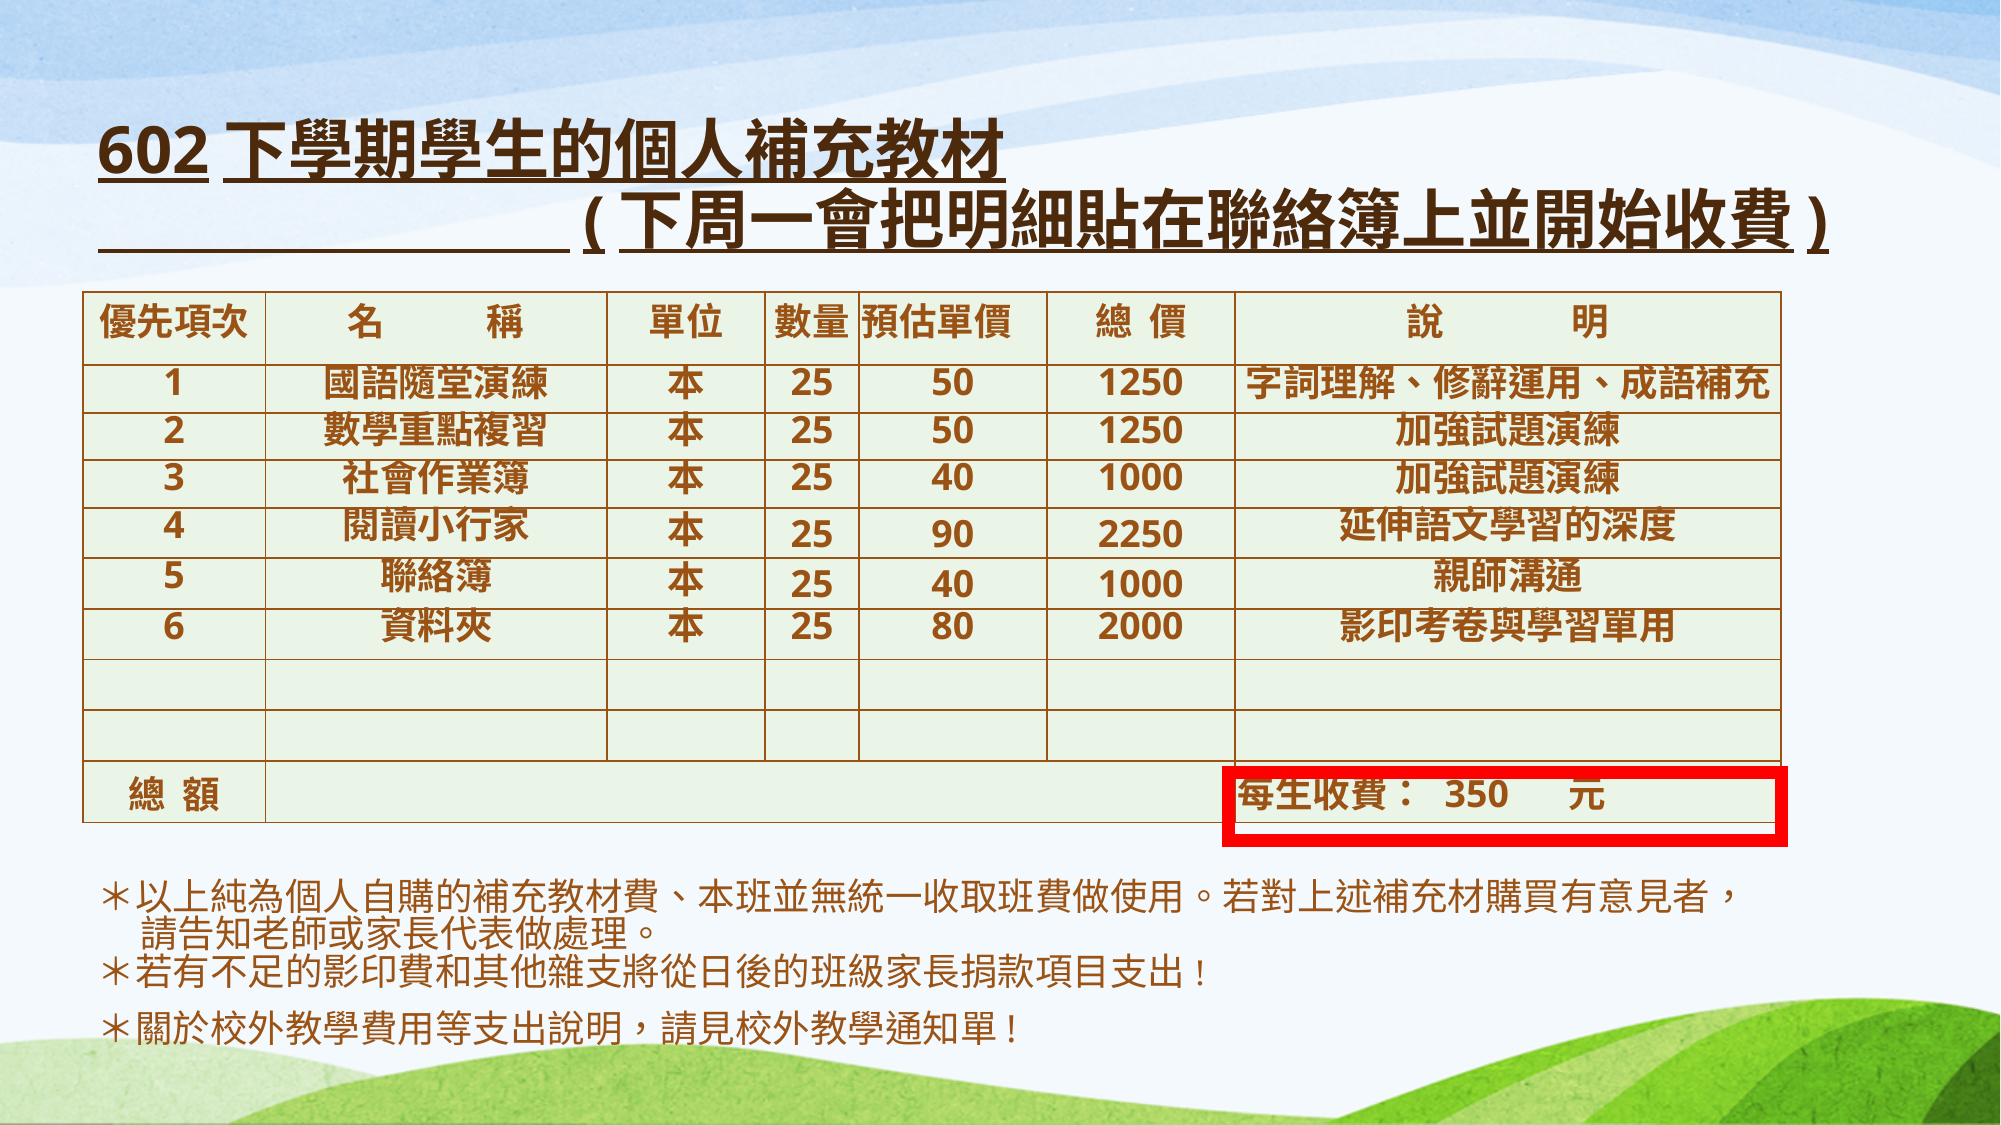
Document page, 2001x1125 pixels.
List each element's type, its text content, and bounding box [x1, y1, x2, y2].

table_cell 1000 [1048, 559, 1234, 608]
table_cell 影印考卷與學習單用 [1236, 610, 1780, 659]
table_cell [266, 762, 1234, 822]
table_cell 本 [608, 414, 764, 459]
table_cell 1 [84, 366, 265, 412]
table_cell 本 [608, 461, 764, 507]
table_cell 本 [608, 366, 764, 412]
table_header 名 稱 [266, 293, 606, 364]
table_cell 25 [766, 610, 858, 659]
table_cell 本 [608, 559, 764, 608]
table_cell [766, 660, 858, 709]
table_cell [266, 711, 606, 760]
table_cell [608, 660, 764, 709]
table_header 優先項次 [84, 293, 265, 364]
table_cell 2000 [1048, 610, 1234, 659]
table_cell 1000 [1048, 461, 1234, 507]
text_box ＊以上純為個人自購的補充教材費、本班並無統一收取班費做使用。若對上述補充材購買有意見者， 請告知老師或家長代表做處理。 ＊若有不足的影印費和其他雜支將從日後的班級家長捐款項目支出! ＊關於校外教學費用等支出說明，請見校外教學通知單! [82, 885, 1958, 1058]
table_cell 1250 [1048, 366, 1234, 412]
table_cell [1236, 660, 1780, 709]
table_cell 25 [766, 509, 858, 557]
table_cell [1236, 711, 1780, 760]
table_cell 25 [766, 366, 858, 412]
table_cell 閱讀小行家 [266, 509, 606, 557]
table_cell 90 [860, 509, 1046, 557]
table_cell [766, 711, 858, 760]
table_cell 25 [766, 461, 858, 507]
table_cell 25 [766, 414, 858, 459]
table_cell 國語隨堂演練 [266, 366, 606, 412]
table_header 單位 [608, 293, 764, 364]
table_cell 4 [84, 509, 265, 557]
table_cell 每生收費： 350 元 [1236, 762, 1780, 772]
table_cell 2250 [1048, 509, 1234, 557]
table_cell [608, 711, 764, 760]
table_cell 字詞理解、修辭運用、成語補充 [1236, 366, 1780, 412]
table_cell 50 [860, 366, 1046, 412]
table_cell 加強試題演練 [1236, 414, 1780, 459]
table_cell 親師溝通 [1236, 559, 1780, 608]
table_cell 3 [84, 461, 265, 507]
table_cell 延伸語文學習的深度 [1236, 509, 1780, 557]
table_cell 社會作業簿 [266, 461, 606, 507]
table_cell 1250 [1048, 414, 1234, 459]
table_cell [860, 660, 1046, 709]
table_cell 數學重點複習 [266, 414, 606, 459]
table_header 預估單價 [860, 293, 1046, 364]
table_header 數量 [766, 293, 858, 364]
table_cell [266, 660, 606, 709]
table_cell 40 [860, 559, 1046, 608]
table_cell [84, 711, 265, 760]
table_cell [860, 711, 1046, 760]
table_cell [1048, 711, 1234, 760]
table_cell 50 [860, 414, 1046, 459]
table_header 說 明 [1236, 293, 1780, 364]
table_cell 本 [608, 610, 764, 659]
table_cell 聯絡簿 [266, 559, 606, 608]
picture [0, 0, 2001, 1125]
table_cell 加強試題演練 [1236, 461, 1780, 507]
table_cell [84, 660, 265, 709]
table_header 總 價 [1048, 293, 1234, 364]
table_cell 總 額 [84, 762, 265, 822]
table_cell [1048, 660, 1234, 709]
table_cell 本 [608, 509, 764, 557]
table_cell 資料夾 [266, 610, 606, 659]
table_cell 25 [766, 559, 858, 608]
table_cell 40 [860, 461, 1046, 507]
text_box [1228, 772, 1782, 841]
title 602下學期學生的個人補充教材 (下周一會把明細貼在聯絡簿上並開始收費) [82, 65, 1897, 266]
table_cell 80 [860, 610, 1046, 659]
table_cell 6 [84, 610, 265, 659]
table_cell 2 [84, 414, 265, 459]
table_cell 5 [84, 559, 265, 608]
